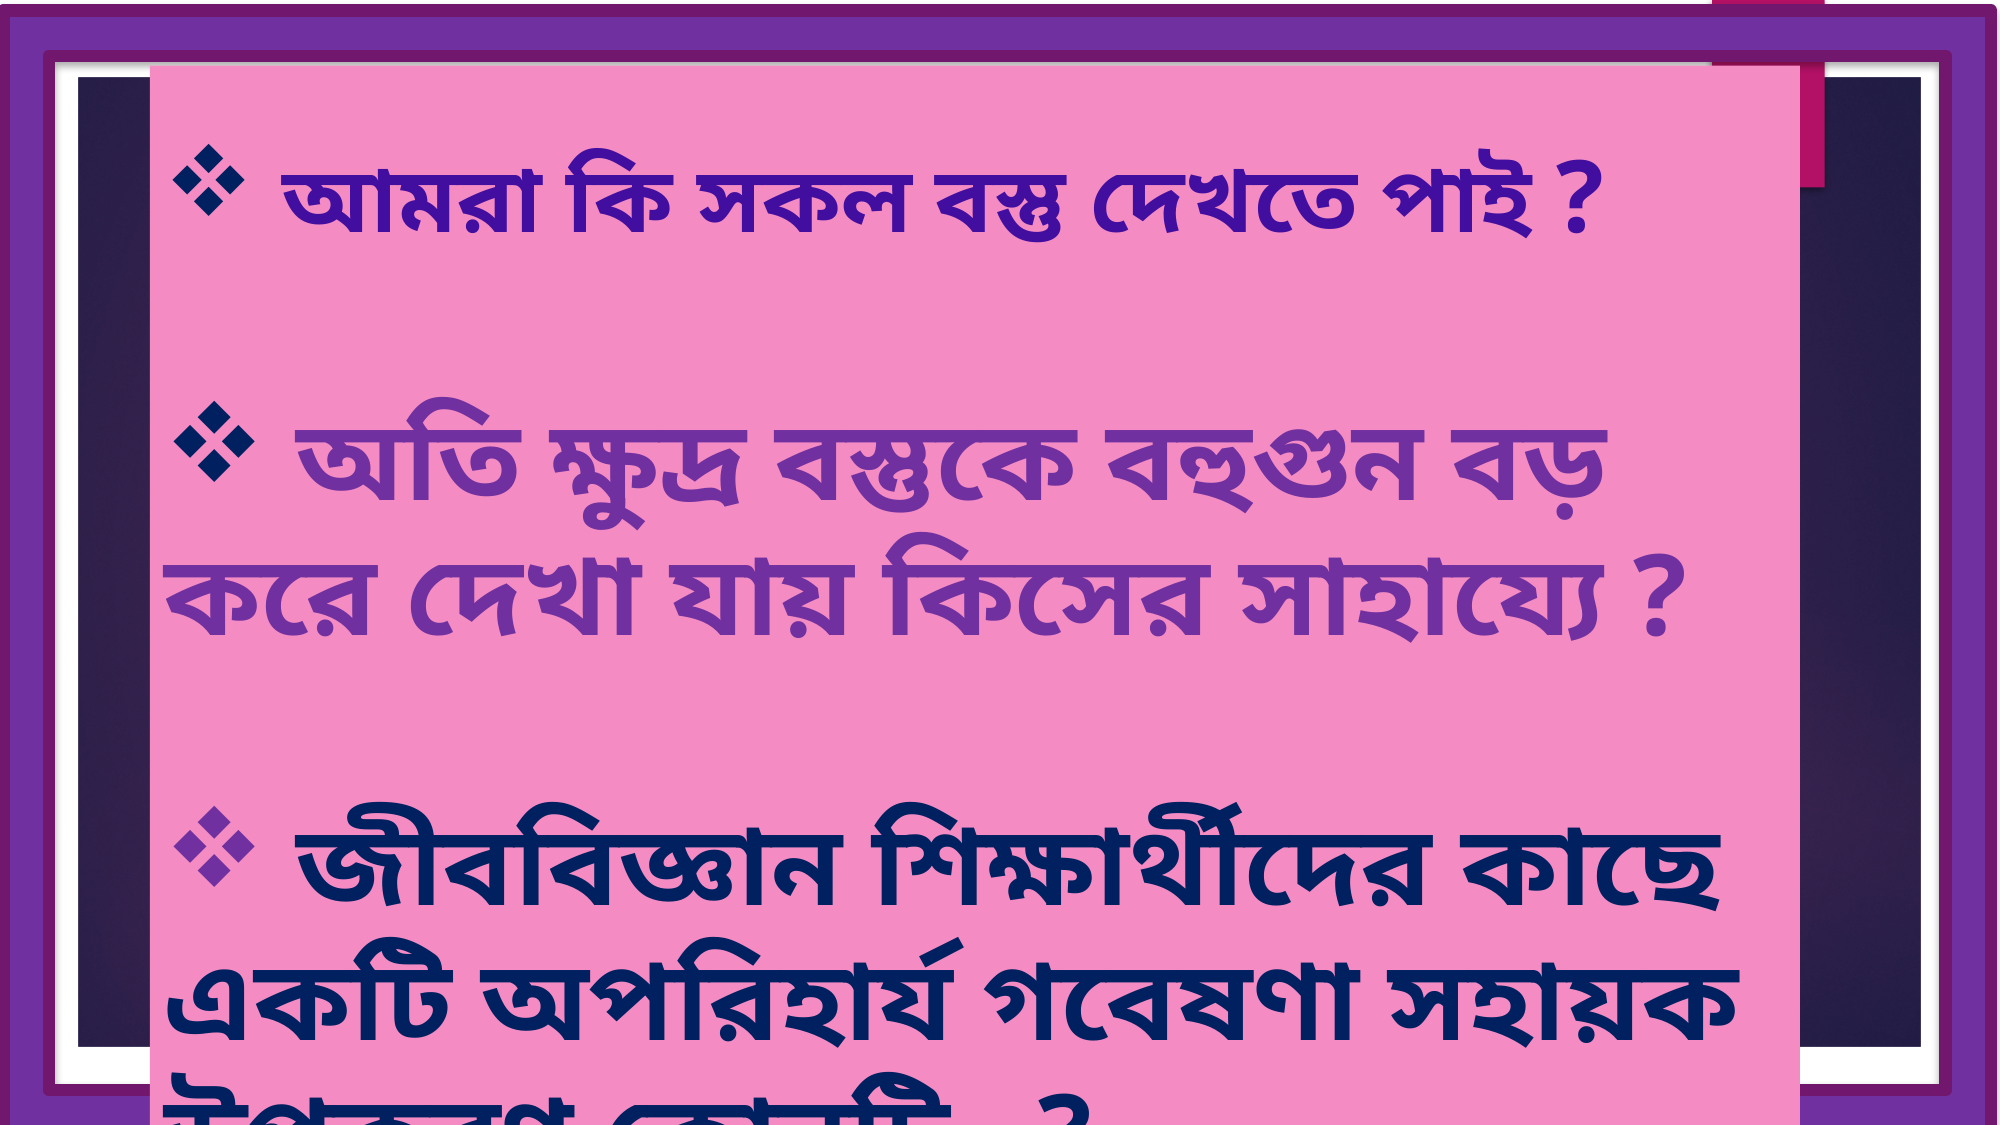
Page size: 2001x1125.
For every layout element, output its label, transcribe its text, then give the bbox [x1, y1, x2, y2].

text_box আমরা কি সকল বস্তু দেখতে পাই ? অতি ক্ষুদ্র বস্তুকে বহুগুন বড় করে দেখা যায় কিসের সাহায্যে ? জীববিজ্ঞান শিক্ষার্থীদের কাছে একটি অপরিহার্য গবেষণা সহায়ক উপকরণ কোনটি ? [149, 65, 1800, 1125]
text_box [2, 9, 1993, 1125]
